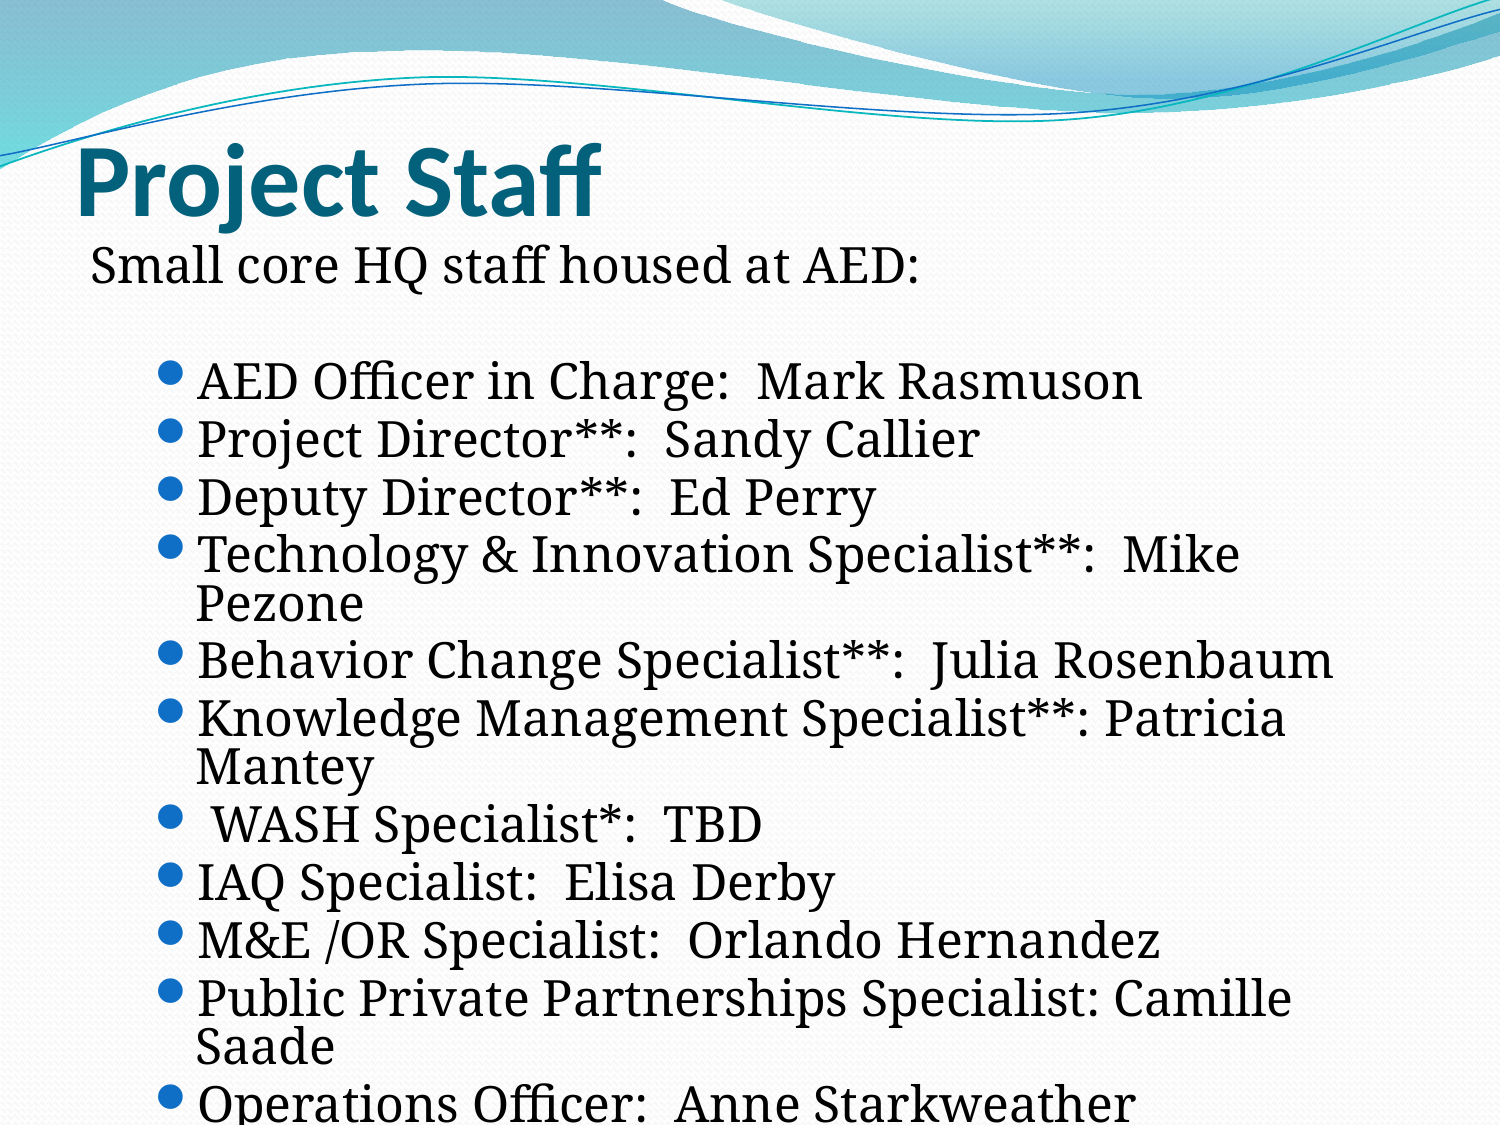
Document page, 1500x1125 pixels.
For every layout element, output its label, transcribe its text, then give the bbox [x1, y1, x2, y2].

title Project Staff [74, 115, 1426, 237]
list Small core HQ staff housed at AED: AED Officer in Charge: Mark Rasmuson Project Director**: Sandy Callier Deputy Director**: Ed Perry Technology & Innovation Specialist**: Mike Pezone Behavior Change Specialist**: Julia Rosenbaum Knowledge Management Specialist**: Patricia Mantey WASH Specialist*: TBD IAQ Specialist: Elisa Derby M&E /OR Specialist: Orlando Hernandez Public Private Partnerships Specialist: Camille Saade Operations Officer: Anne Starkweather Finance Manager: Francisco Sequeira [74, 237, 1426, 1038]
